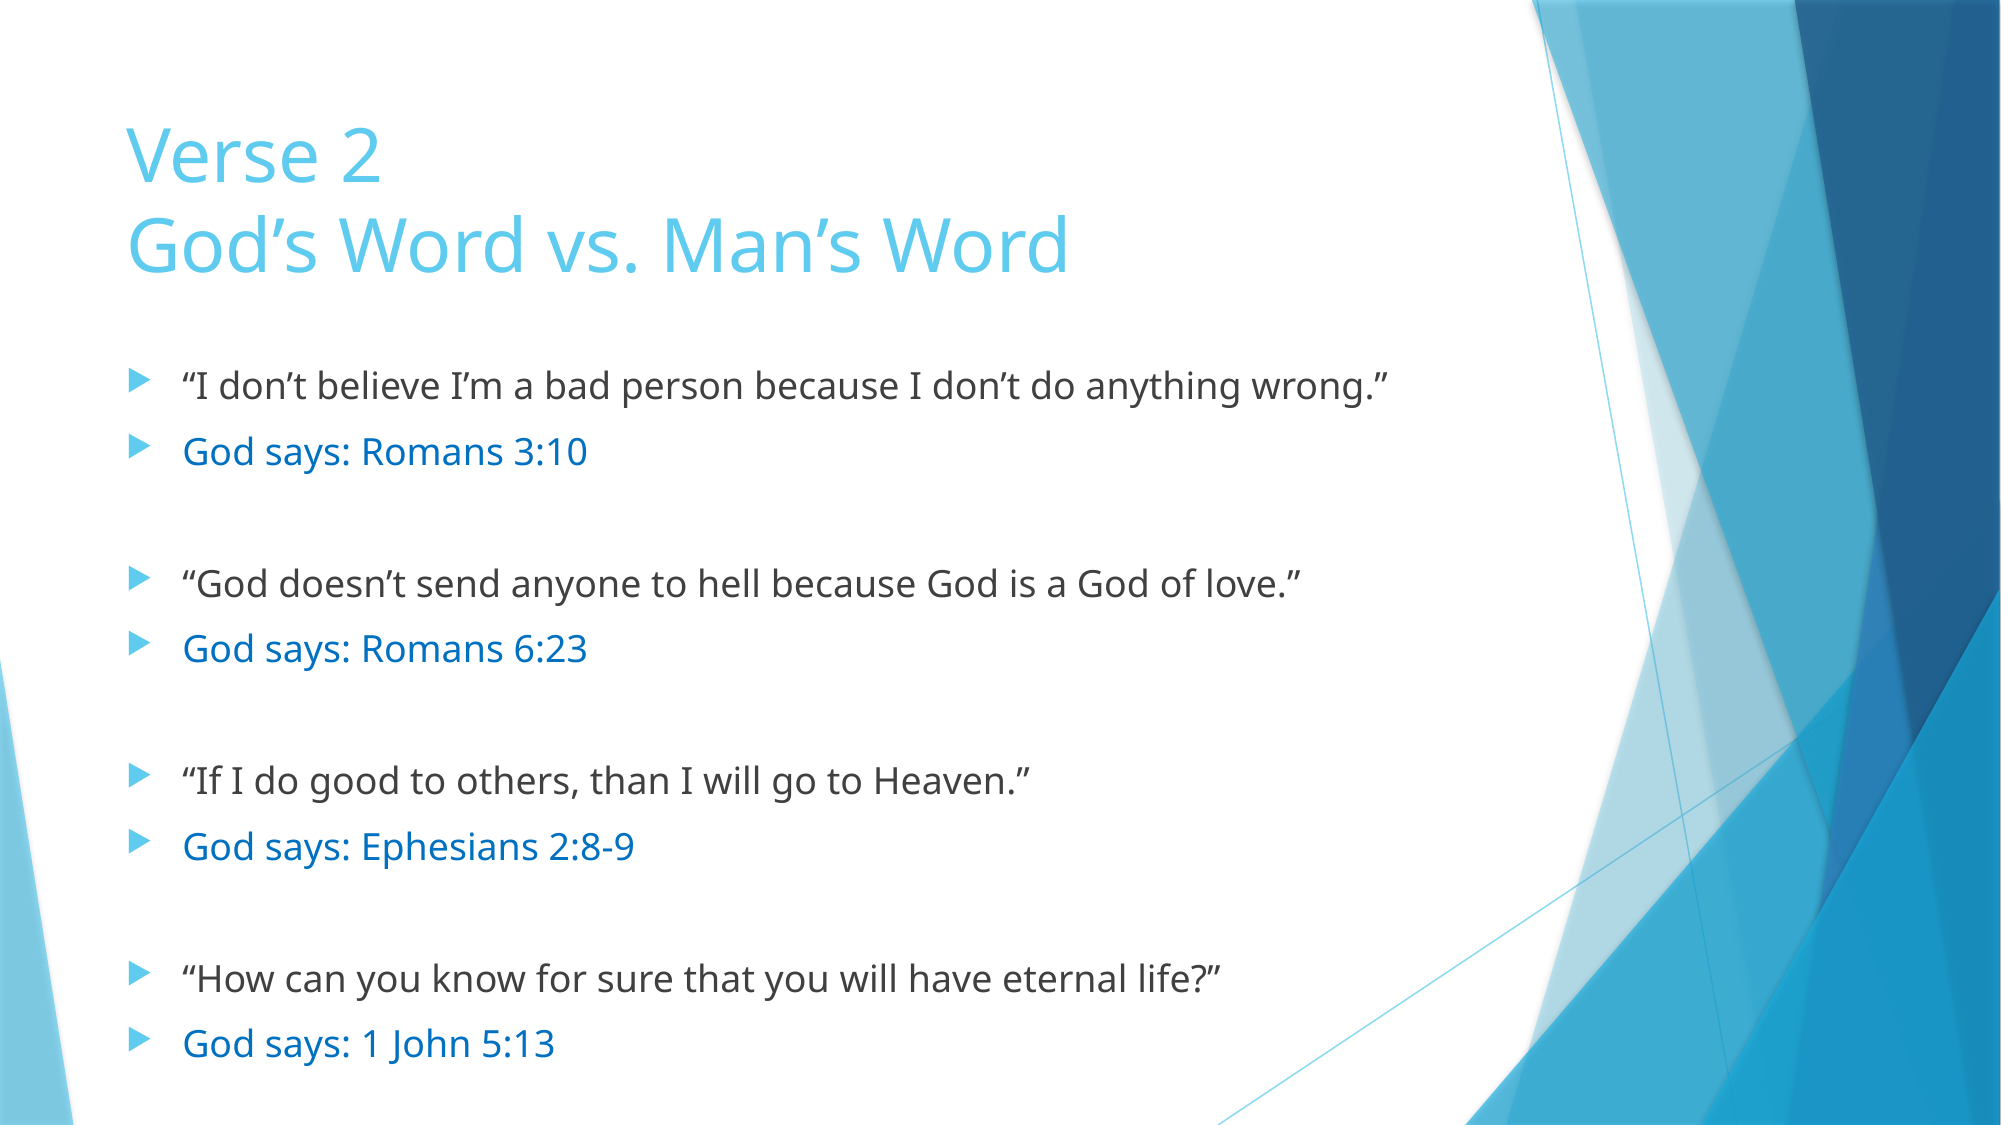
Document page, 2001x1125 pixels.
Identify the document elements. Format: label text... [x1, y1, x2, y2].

title Verse 2 God’s Word vs. Man’s Word [111, 99, 1522, 317]
list “I don’t believe I’m a bad person because I don’t do anything wrong.” God says: Romans 3:10 “God doesn’t send anyone to hell because God is a God of love.” God says: Romans 6:23 “If I do good to others, than I will go to Heaven.” God says: Ephesians 2:8-9 “How can you know for sure that you will have eternal life?” God says: 1 John 5:13 [111, 354, 1522, 1103]
